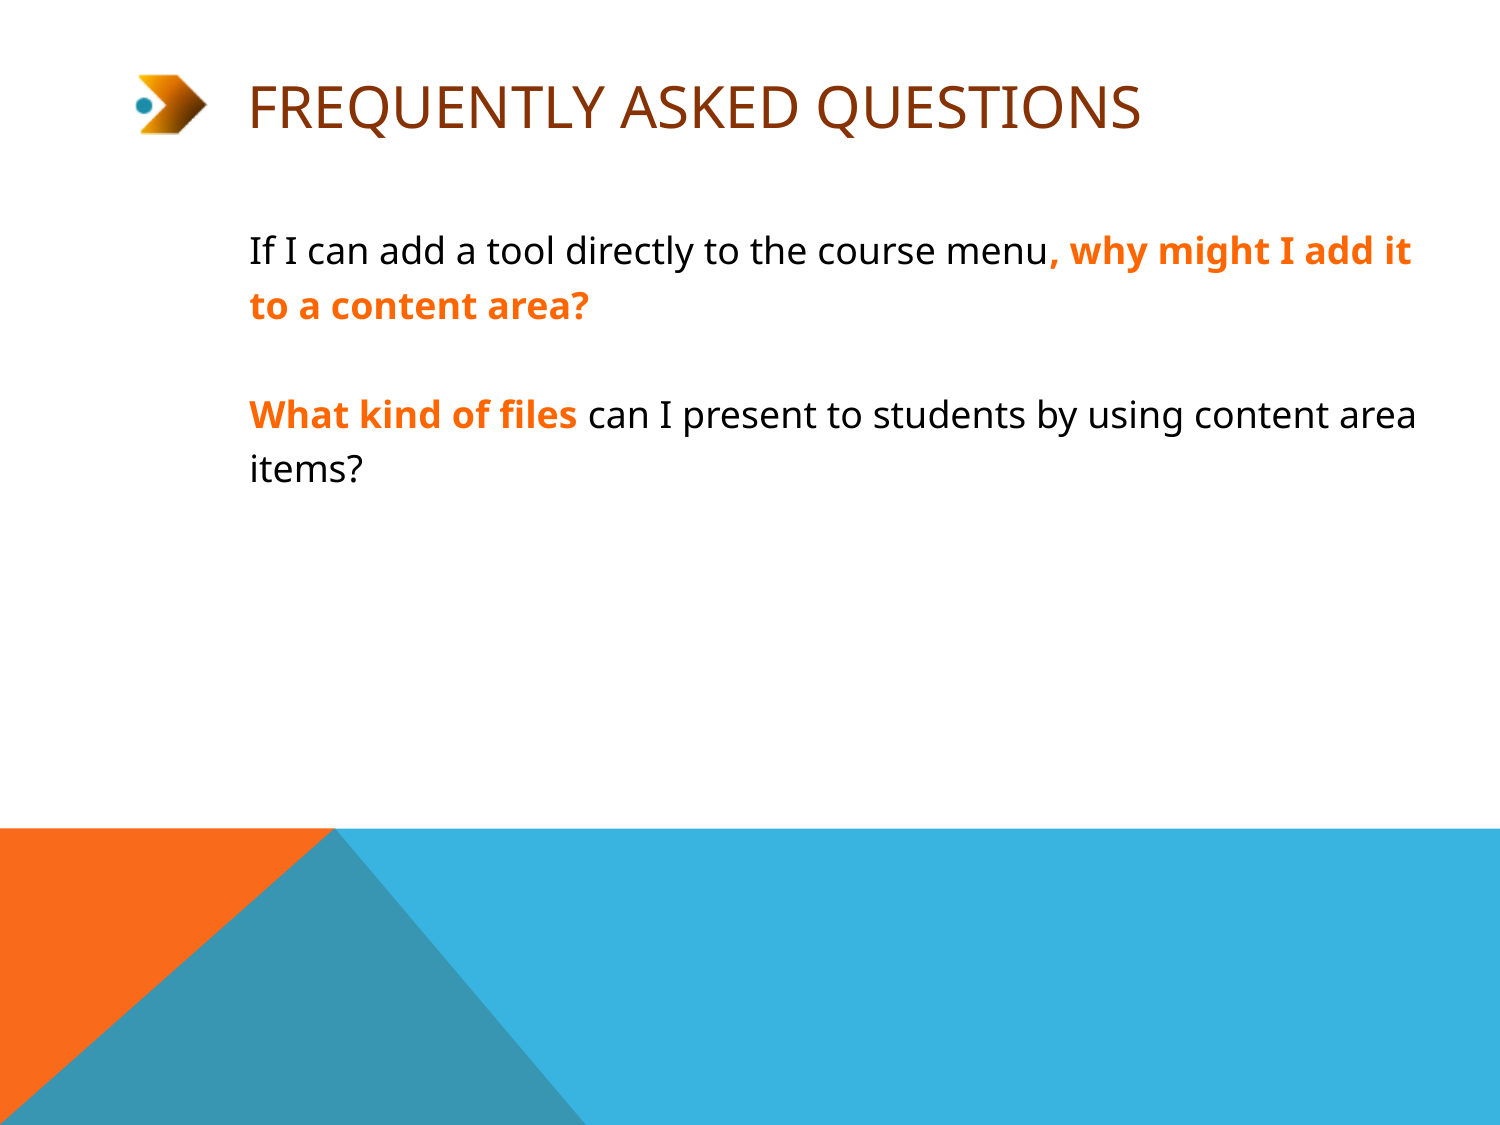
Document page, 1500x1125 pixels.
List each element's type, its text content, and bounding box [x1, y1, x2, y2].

picture [134, 74, 208, 135]
title FREQUENTLY ASKED QUESTIONS [232, 60, 1467, 150]
list If I can add a tool directly to the course menu, why might I add it to a content area? What kind of files can I present to students by using content area items? [234, 211, 1467, 809]
